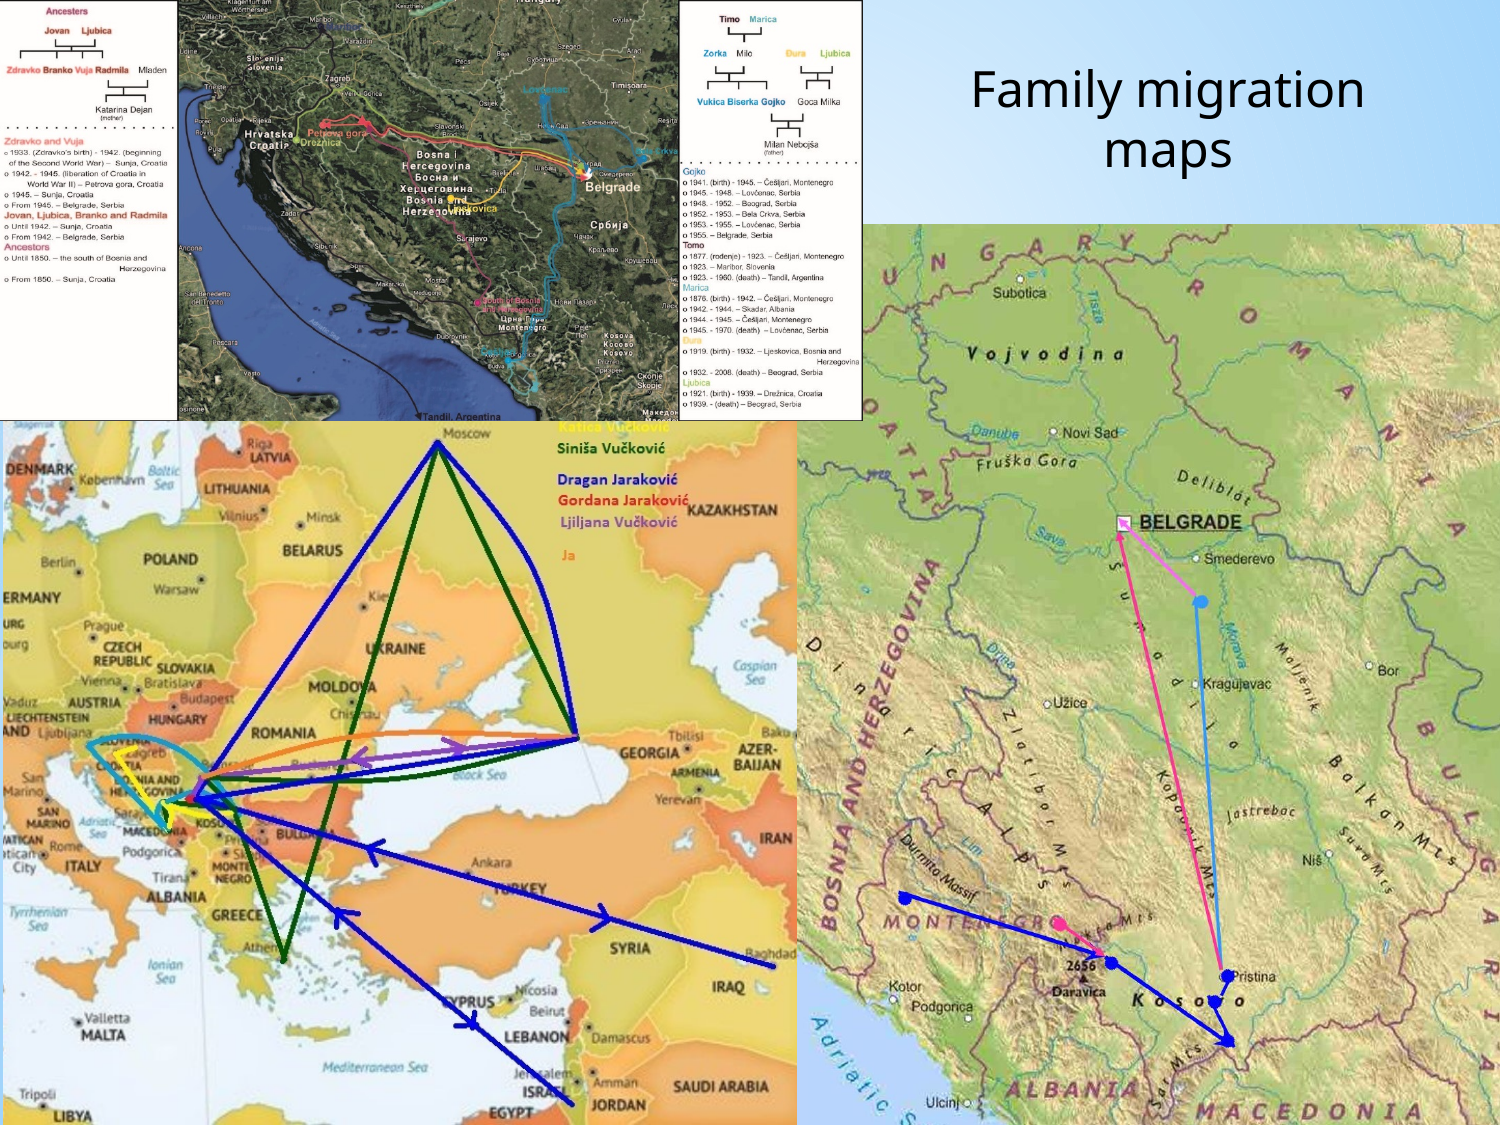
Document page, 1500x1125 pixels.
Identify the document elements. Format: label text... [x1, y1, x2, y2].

picture [0, 0, 1500, 1125]
text_box Family migration maps [899, 49, 1438, 185]
